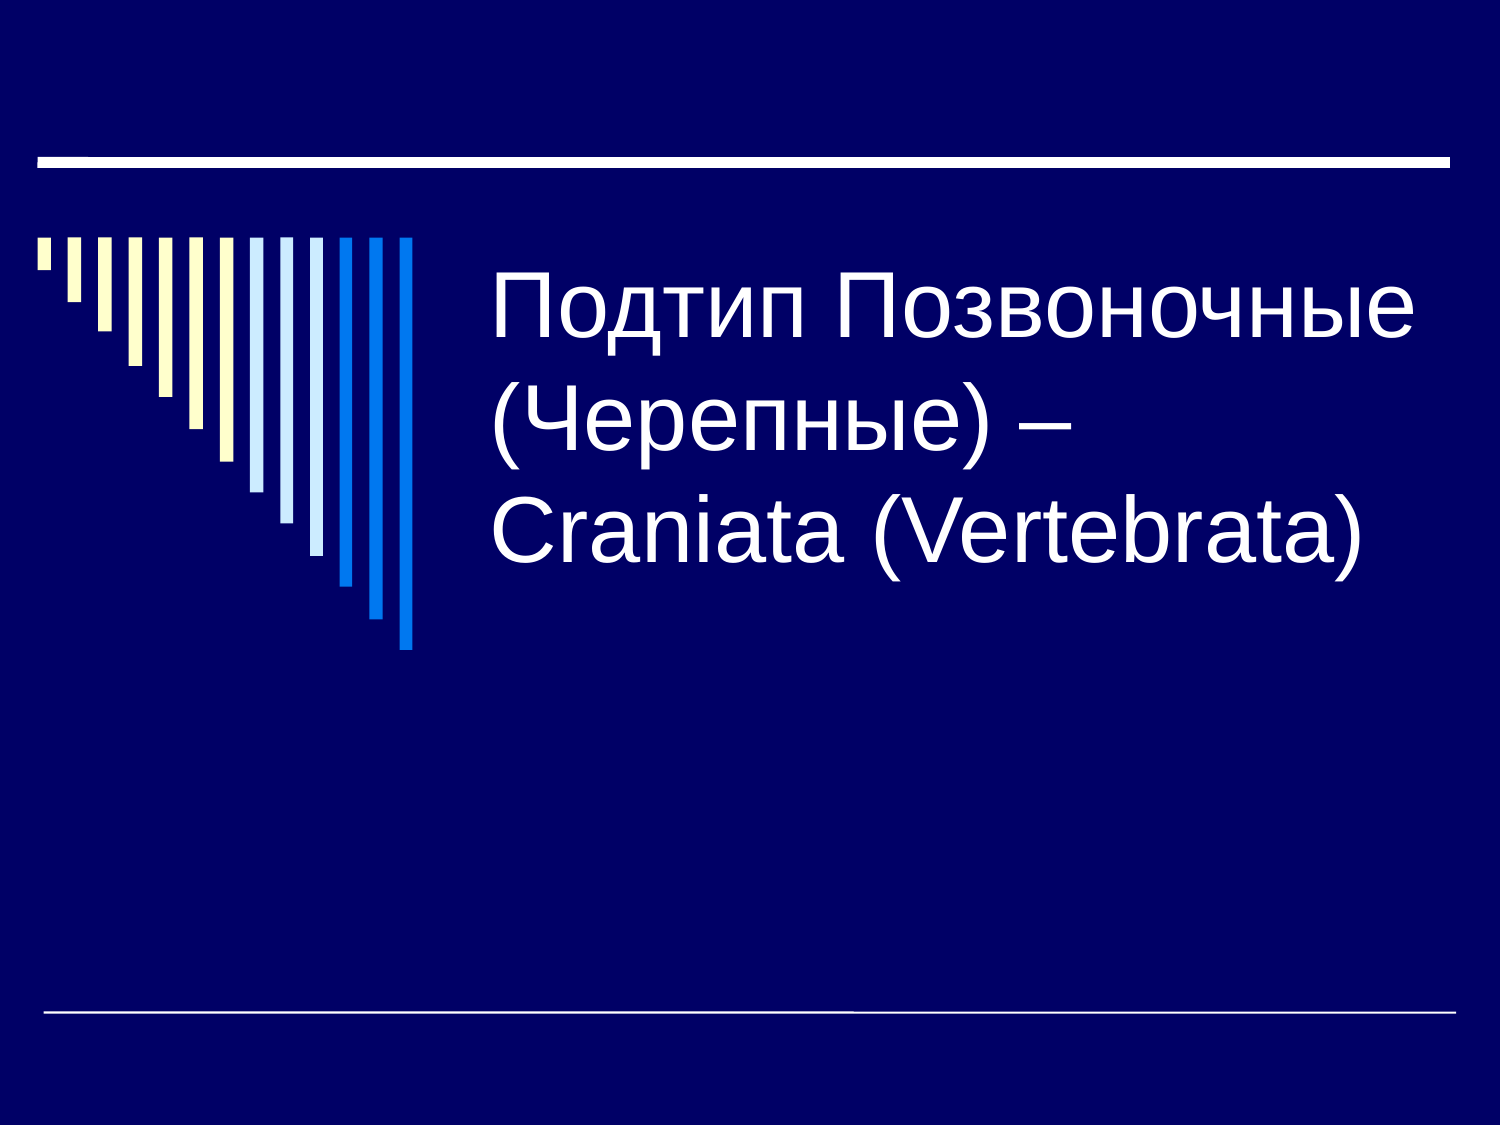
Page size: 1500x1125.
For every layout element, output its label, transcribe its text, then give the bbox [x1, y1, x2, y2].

title Подтип Позвоночные (Черепные) – Craniata (Vertebrata) [474, 224, 1438, 600]
